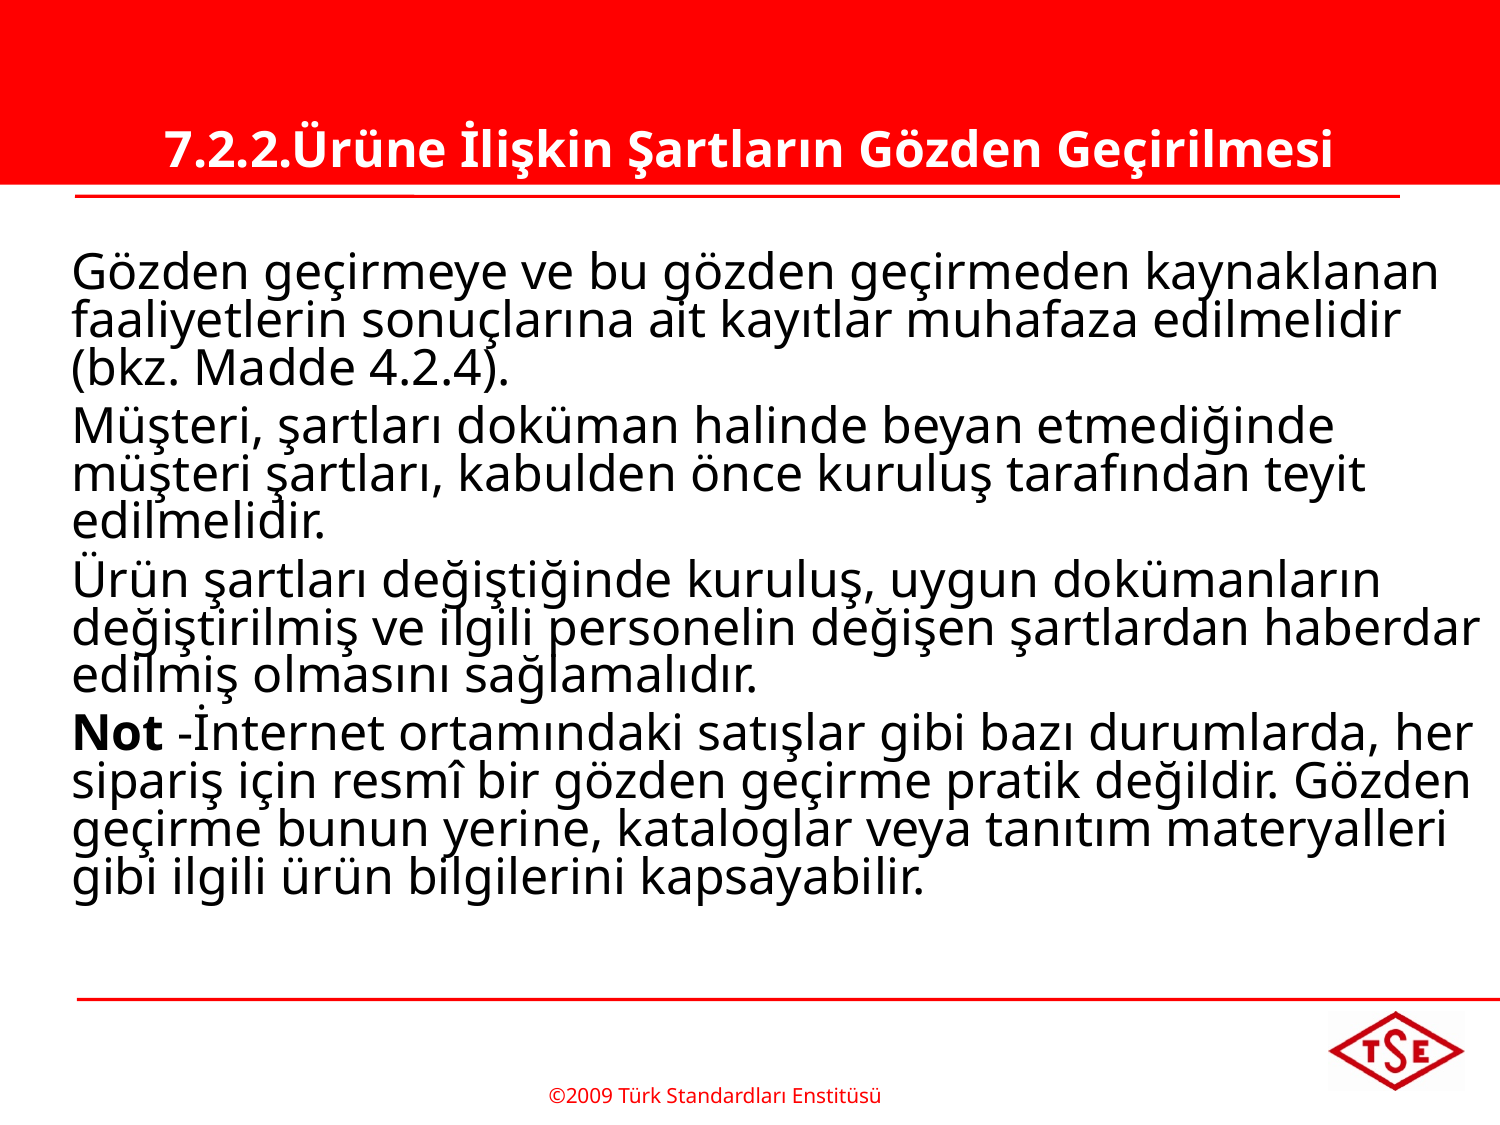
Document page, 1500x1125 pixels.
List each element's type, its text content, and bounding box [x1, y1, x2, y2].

list Gözden geçirmeye ve bu gözden geçirmeden kaynaklanan faaliyetlerin sonuçlarına ait kayıtlar muhafaza edilmelidir (bkz. Madde 4.2.4). Müşteri, şartları doküman halinde beyan etmediğinde müşteri şartları, kabulden önce kuruluş tarafından teyit edilmelidir. Ürün şartları değiştiğinde kuruluş, uygun dokümanların değiştirilmiş ve ilgili personelin değişen şartlardan haberdar edilmiş olmasını sağlamalıdır. Not -İnternet ortamındaki satışlar gibi bazı durumlarda, her sipariş için resmî bir gözden geçirme pratik değildir. Gözden geçirme bunun yerine, kataloglar veya tanıtım materyalleri gibi ilgili ürün bilgilerini kapsayabilir. [0, 243, 1500, 987]
picture [1328, 1011, 1465, 1091]
footer ©2009 Türk Standardları Enstitüsü [442, 1024, 988, 1101]
title 7.2.2.Ürüne İlişkin Şartların Gözden Geçirilmesi [0, 0, 1500, 185]
